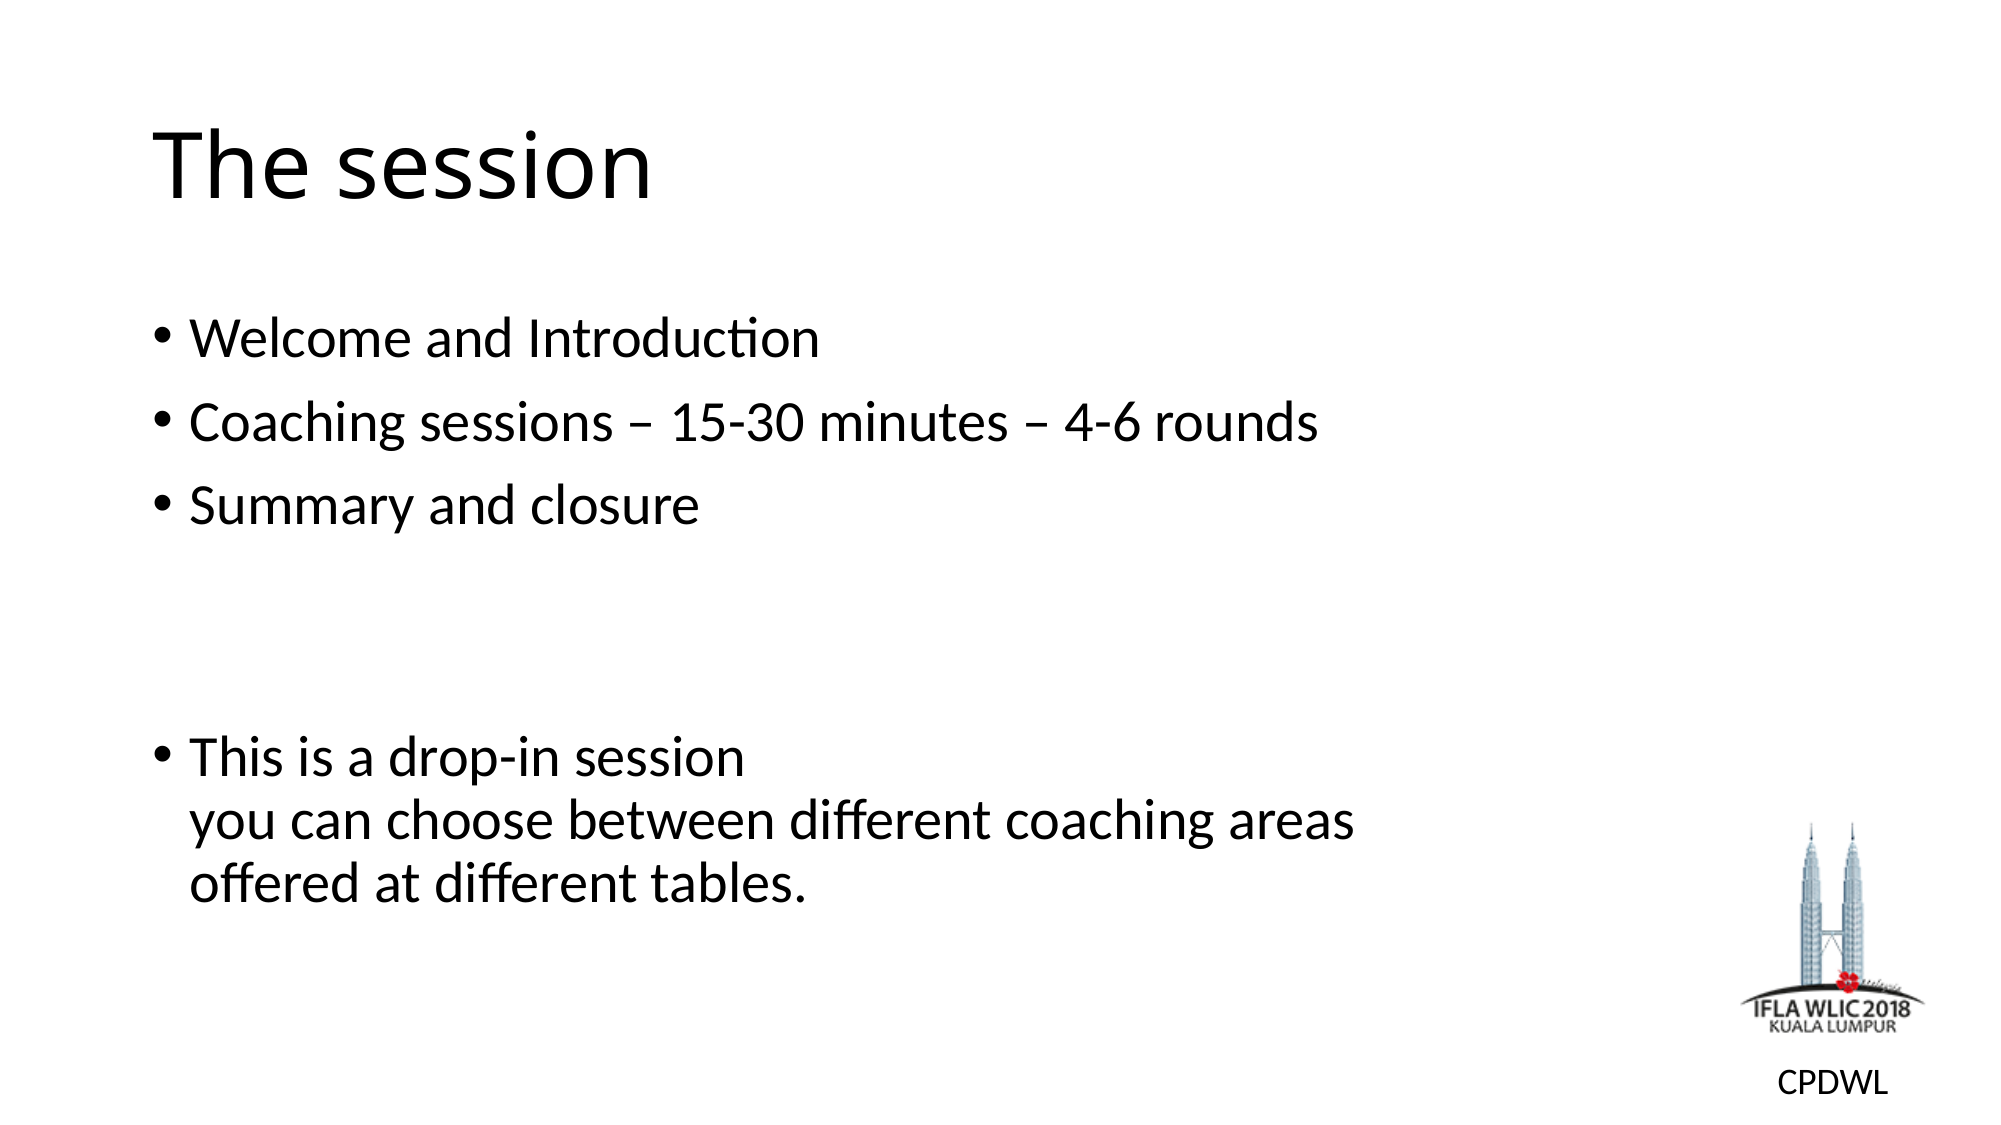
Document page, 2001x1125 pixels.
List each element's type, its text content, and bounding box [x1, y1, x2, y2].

list Welcome and Introduction Coaching sessions – 15-30 minutes – 4-6 rounds Summary and closure This is a drop-in session you can choose between different coaching areas offered at different tables. [137, 299, 1863, 1014]
picture [1739, 819, 1927, 1036]
title The session [137, 59, 1863, 278]
text_box CPDWL [1723, 1049, 1943, 1110]
